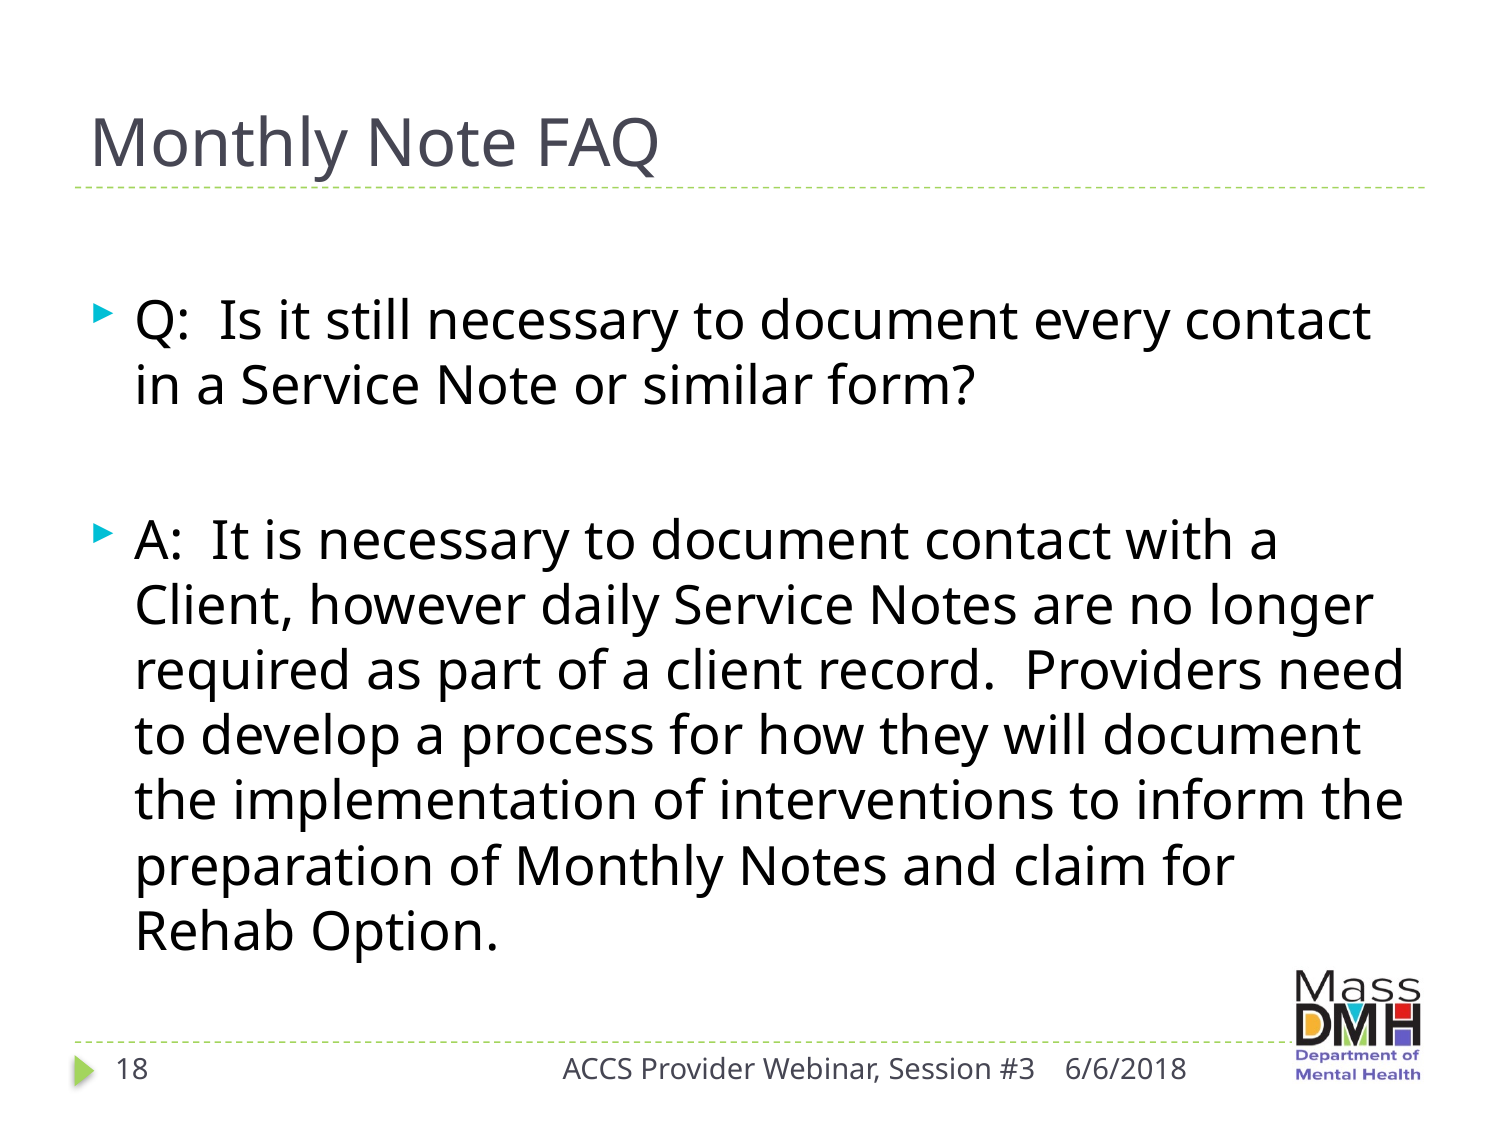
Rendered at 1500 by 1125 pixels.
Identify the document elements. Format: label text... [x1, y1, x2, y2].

picture [1292, 1010, 1425, 1042]
list Q: Is it still necessary to document every contact in a Service Note or similar form? A: It is necessary to document contact with a Client, however daily Service Notes are no longer required as part of a client record. Providers need to develop a process for how they will document the implementation of interventions to inform the preparation of Monthly Notes and claim for Rehab Option. [75, 200, 1425, 1010]
title Monthly Note FAQ [75, 24, 1425, 188]
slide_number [1051, 1042, 1426, 1103]
footer ACCS Provider Webinar, Session #3 [475, 1042, 1051, 1103]
slide_number 18 [100, 1042, 426, 1103]
